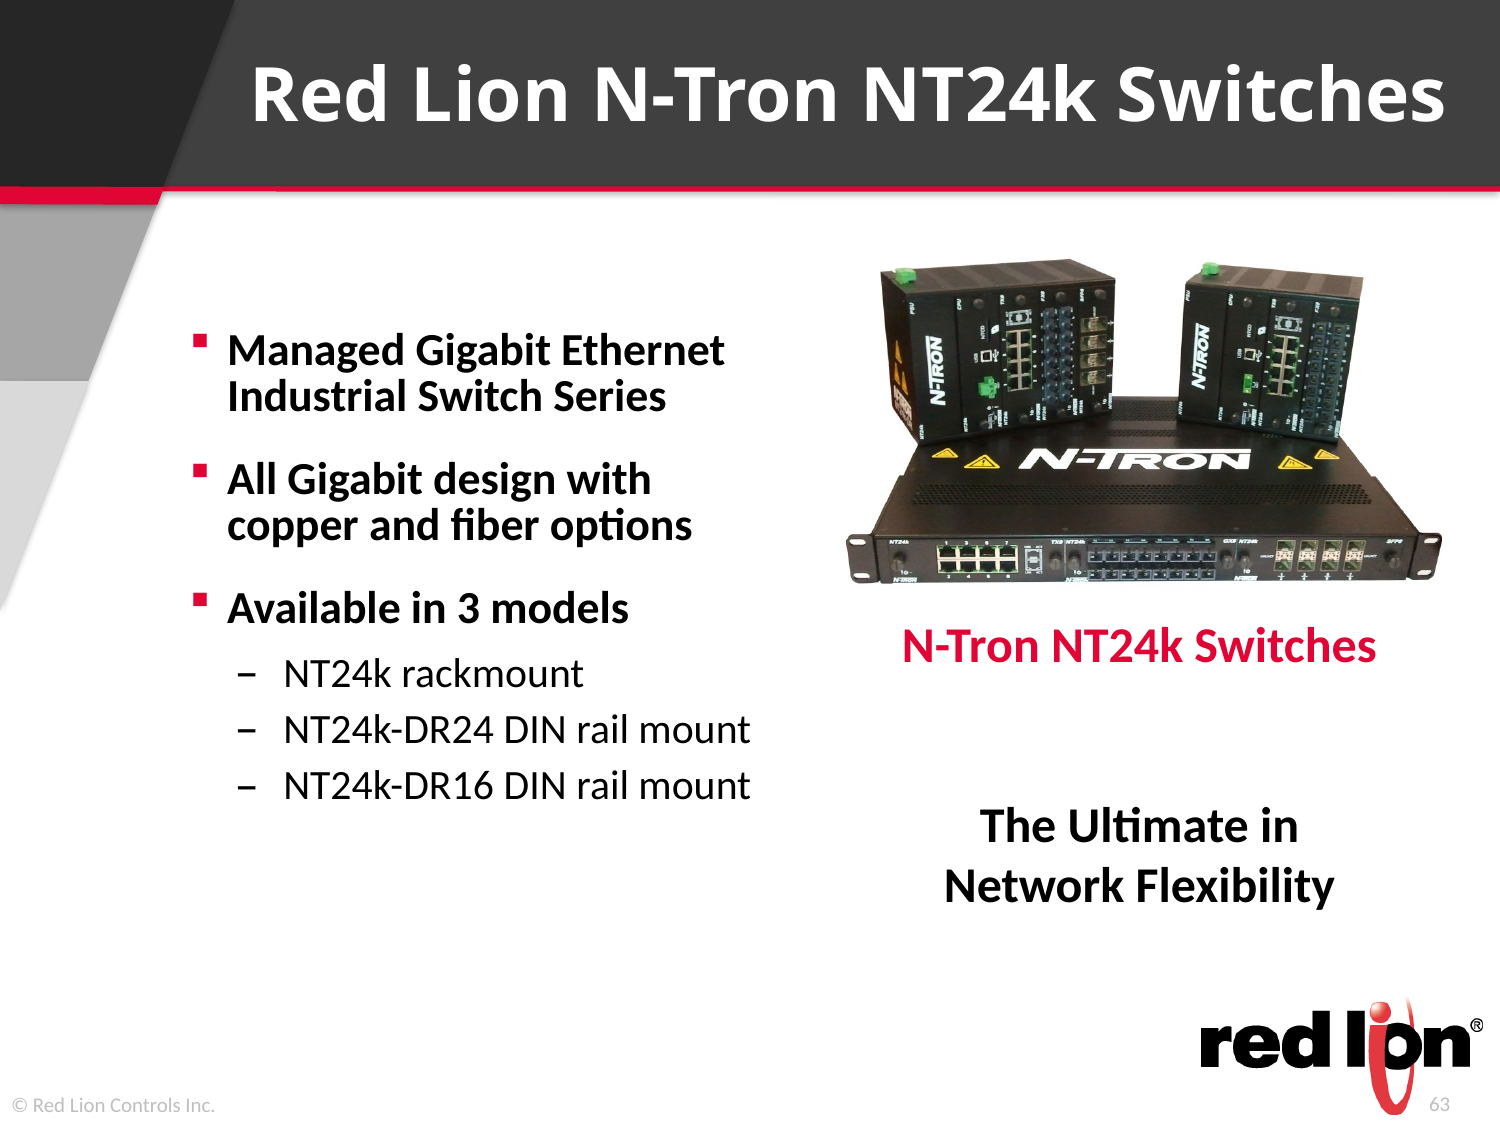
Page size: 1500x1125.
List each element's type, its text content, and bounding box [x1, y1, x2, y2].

picture [1201, 995, 1483, 1115]
picture [846, 230, 1442, 606]
list Managed Gigabit Ethernet Industrial Switch Series All Gigabit design with copper and fiber options Available in 3 models NT24k rackmount NT24k-DR24 DIN rail mount NT24k-DR16 DIN rail mount [174, 237, 1463, 963]
title Red Lion N-Tron NT24k Switches [31, 35, 1463, 148]
text_box N-Tron NT24k Switches The Ultimate in Network Flexibility [882, 613, 1397, 921]
